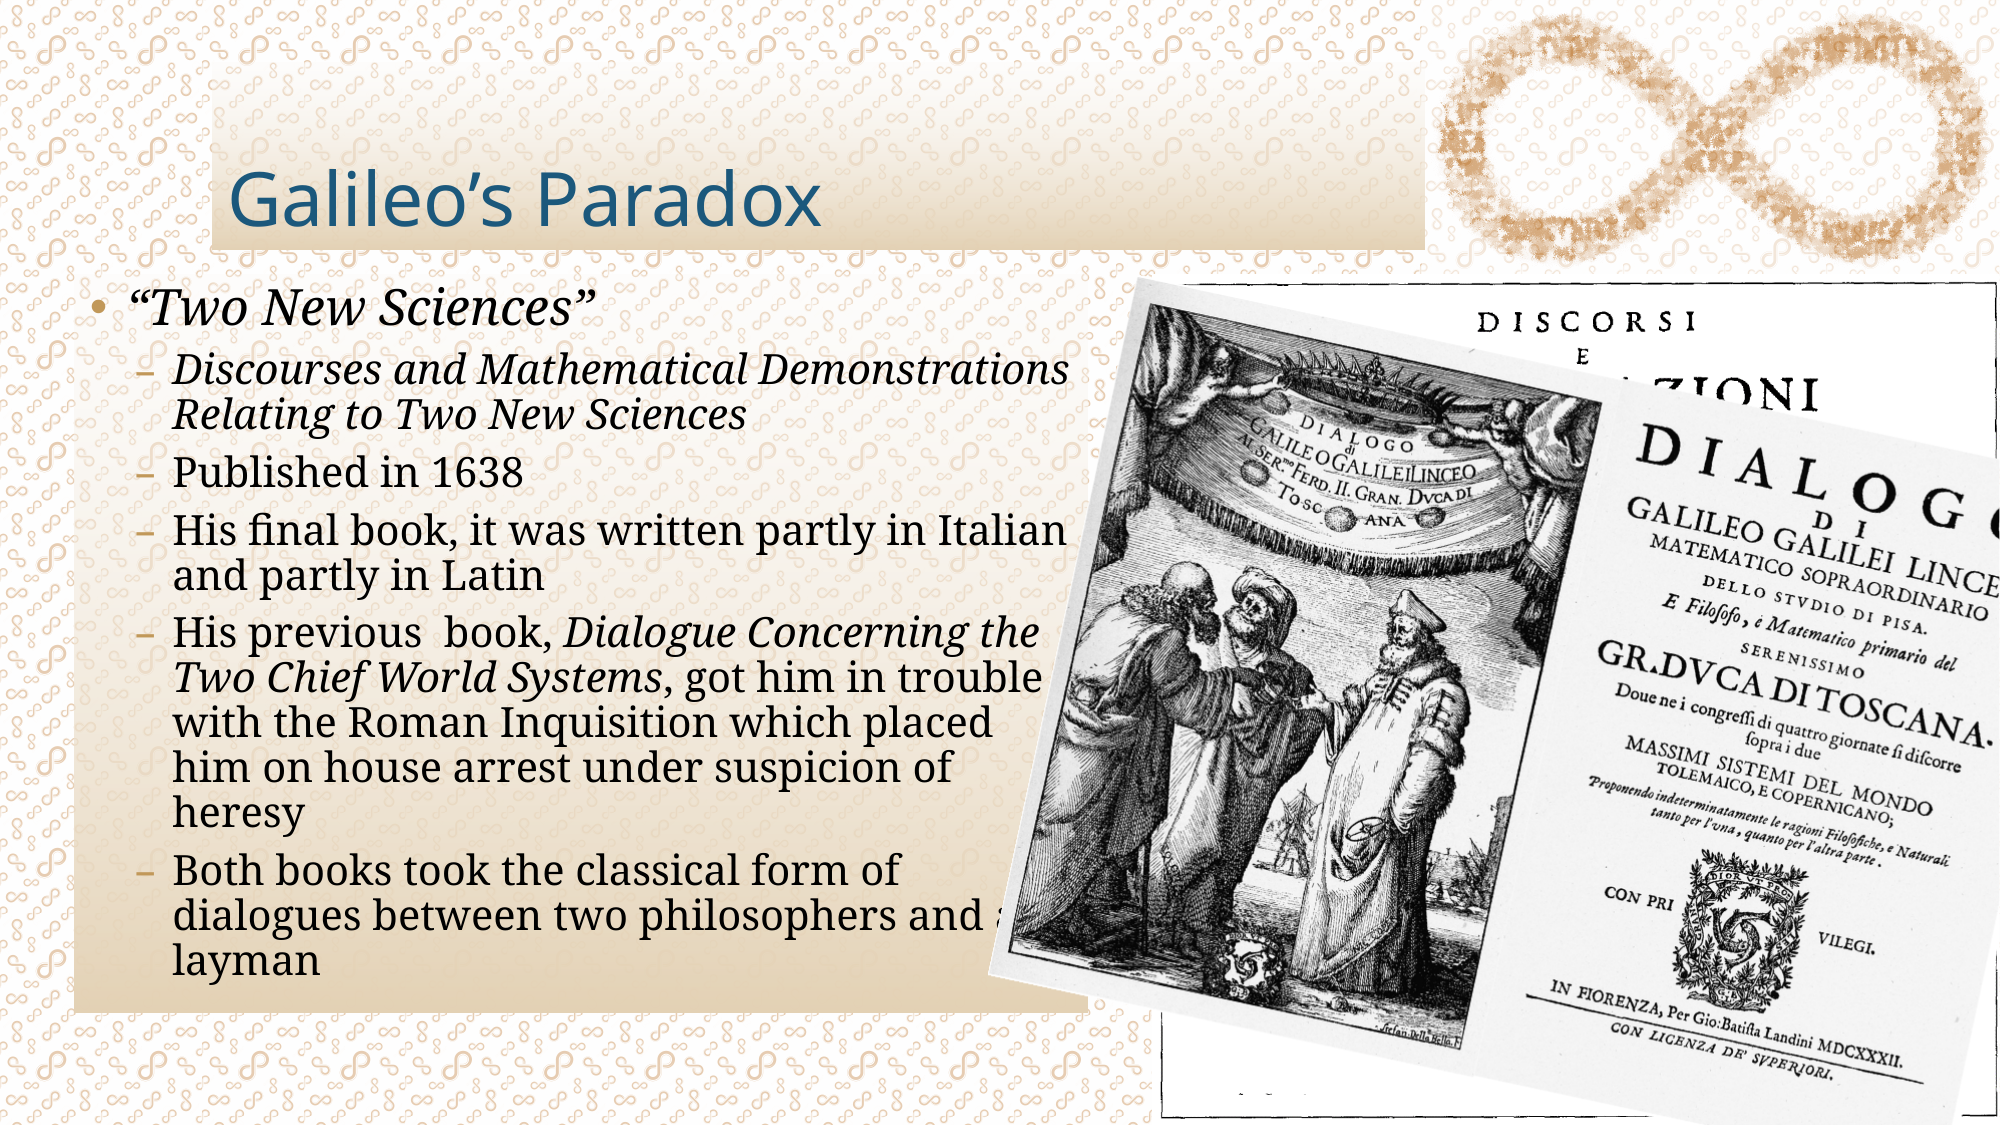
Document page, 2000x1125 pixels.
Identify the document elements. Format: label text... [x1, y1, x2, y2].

picture [989, 274, 2000, 1125]
list “Two New Sciences” Discourses and Mathematical Demonstrations Relating to Two New Sciences Published in 1638 His final book, it was written partly in Italian and partly in Latin His previous book, Dialogue Concerning the Two Chief World Systems, got him in trouble with the Roman Inquisition which placed him on house arrest under suspicion of heresy Both books took the classical form of dialogues between two philosophers and a layman [74, 275, 1088, 1013]
title Galileo’s Paradox [212, 62, 1425, 250]
